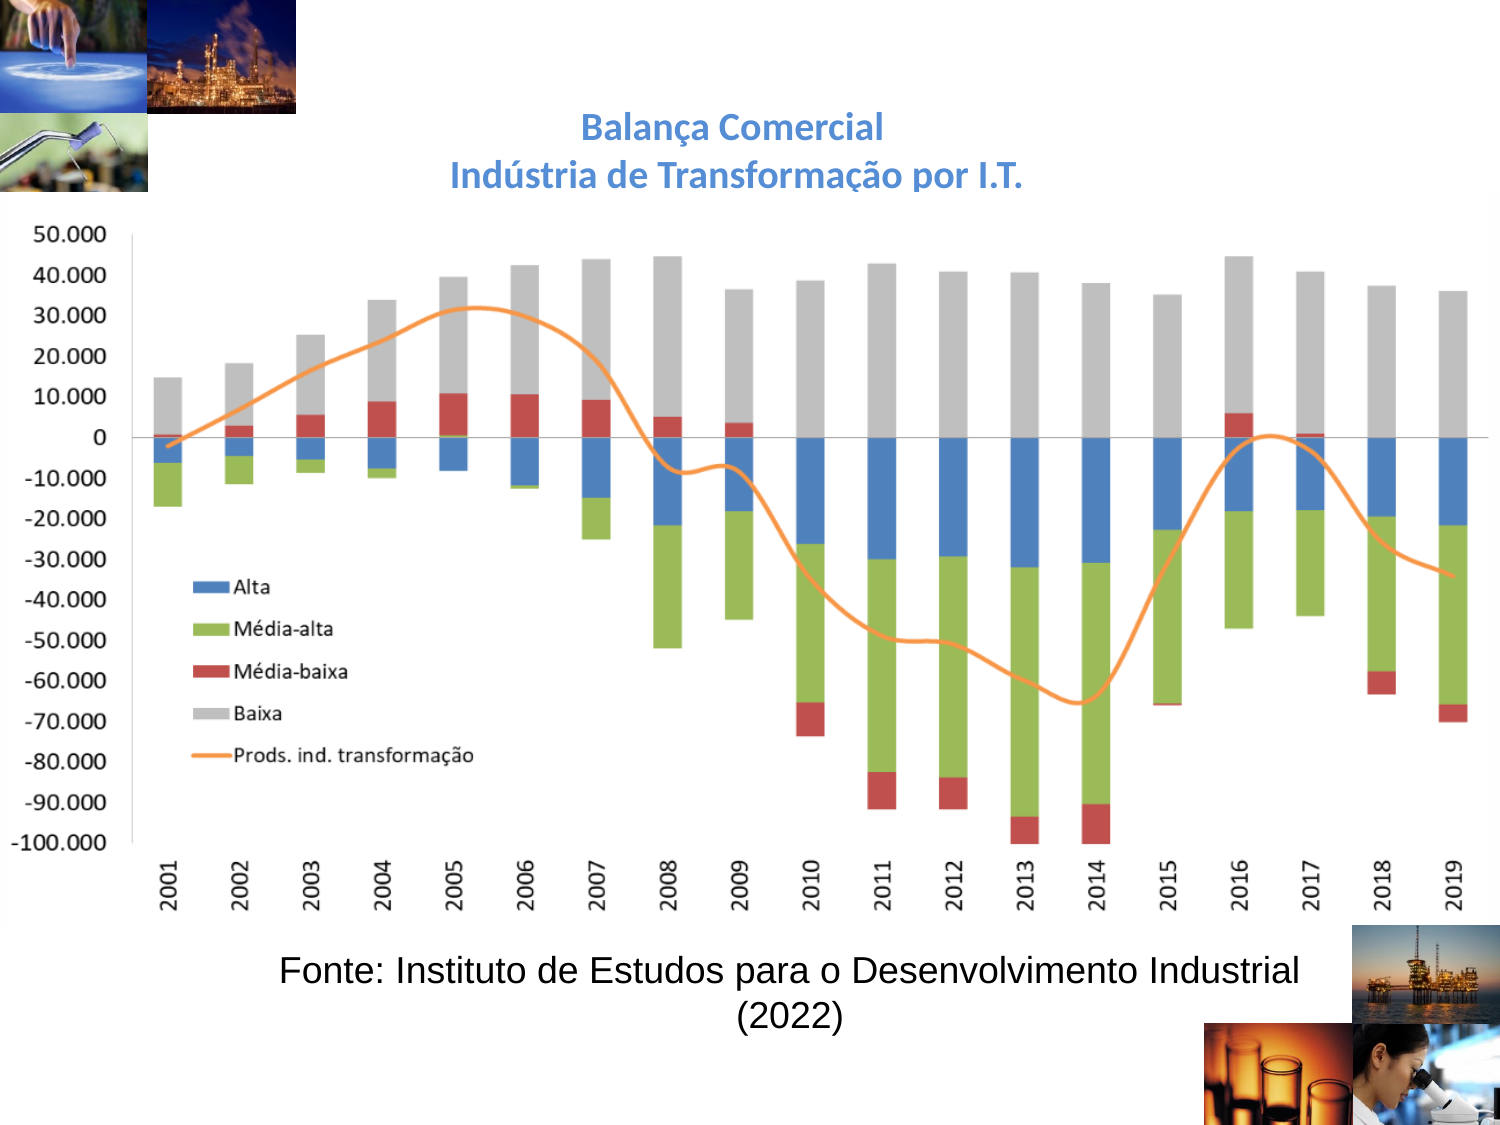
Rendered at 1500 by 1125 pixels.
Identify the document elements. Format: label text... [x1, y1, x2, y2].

title Balança Comercial Indústria de Transformação por I.T. [230, 92, 1245, 191]
text_box Fonte: Instituto de Estudos para o Desenvolvimento Industrial (2022) [211, 938, 1369, 1044]
picture [0, 0, 1500, 1125]
